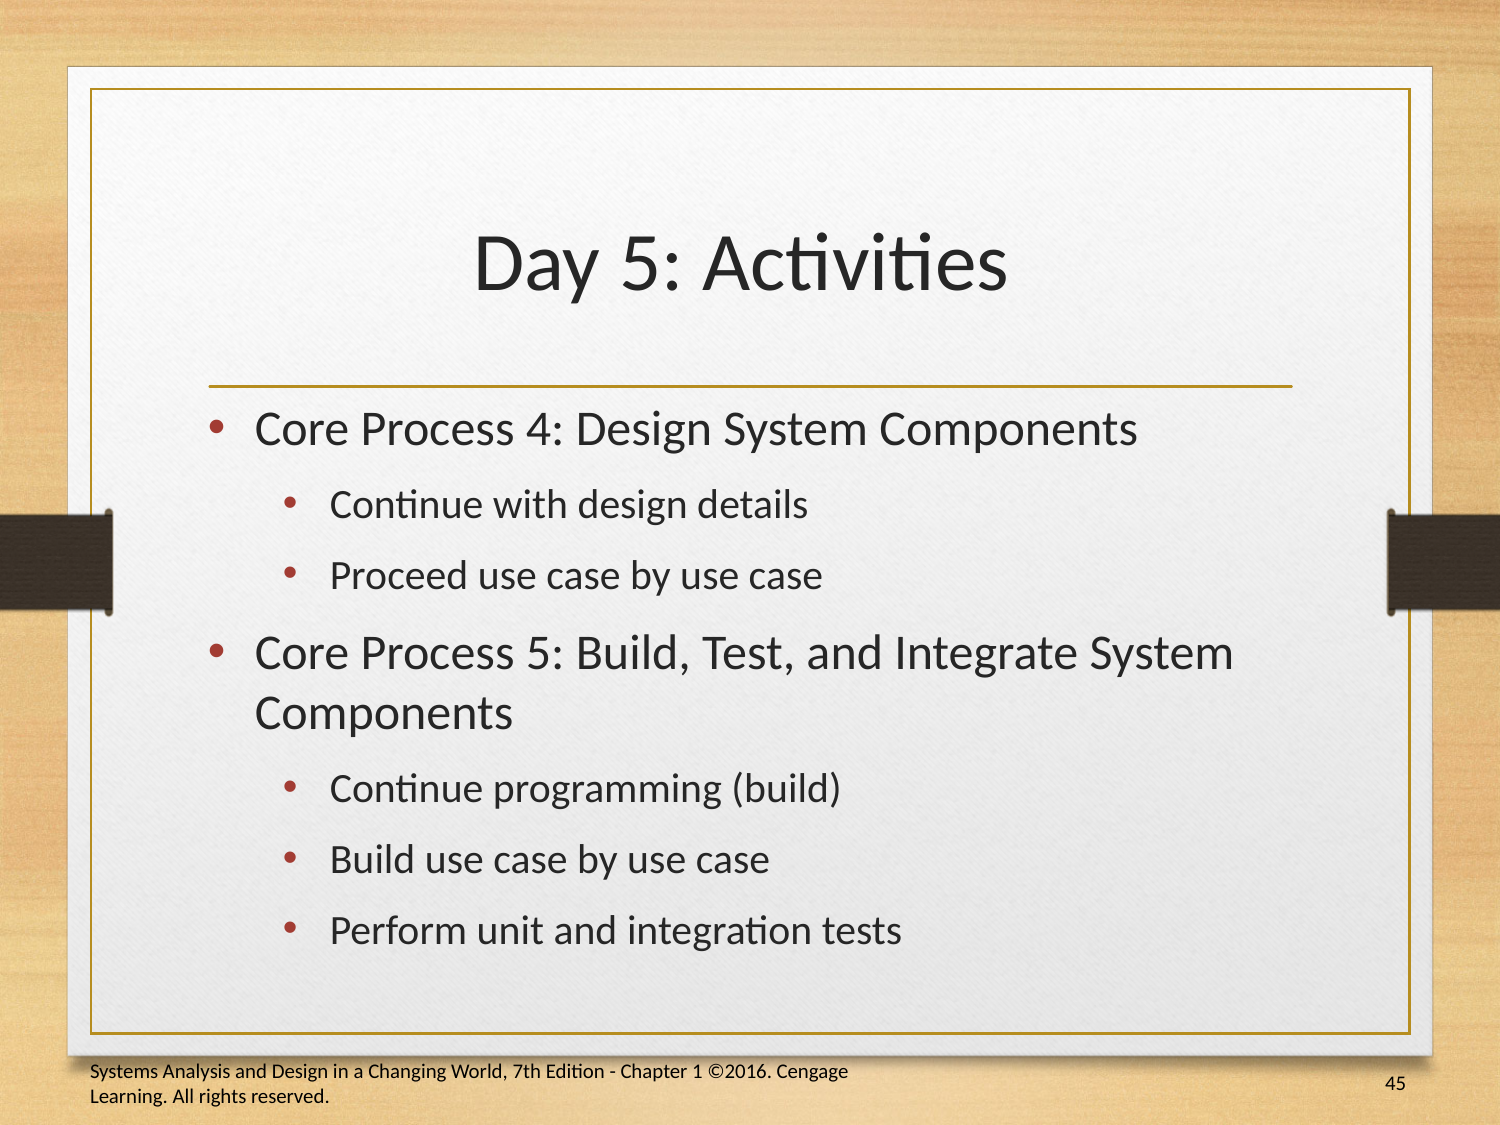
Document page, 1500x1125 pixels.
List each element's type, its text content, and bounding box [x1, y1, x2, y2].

slide_number 45 [1356, 1059, 1422, 1105]
list Core Process 4: Design System Components Continue with design details Proceed use case by use case Core Process 5: Build, Test, and Integrate System Components Continue programming (build) Build use case by use case Perform unit and integration tests [192, 388, 1309, 963]
title Day 5: Activities [192, 150, 1309, 364]
footer Systems Analysis and Design in a Changing World, 7th Edition - Chapter 1 ©2016. Cengage Learning. All rights reserved. [75, 1059, 913, 1106]
picture [0, 0, 1500, 1125]
